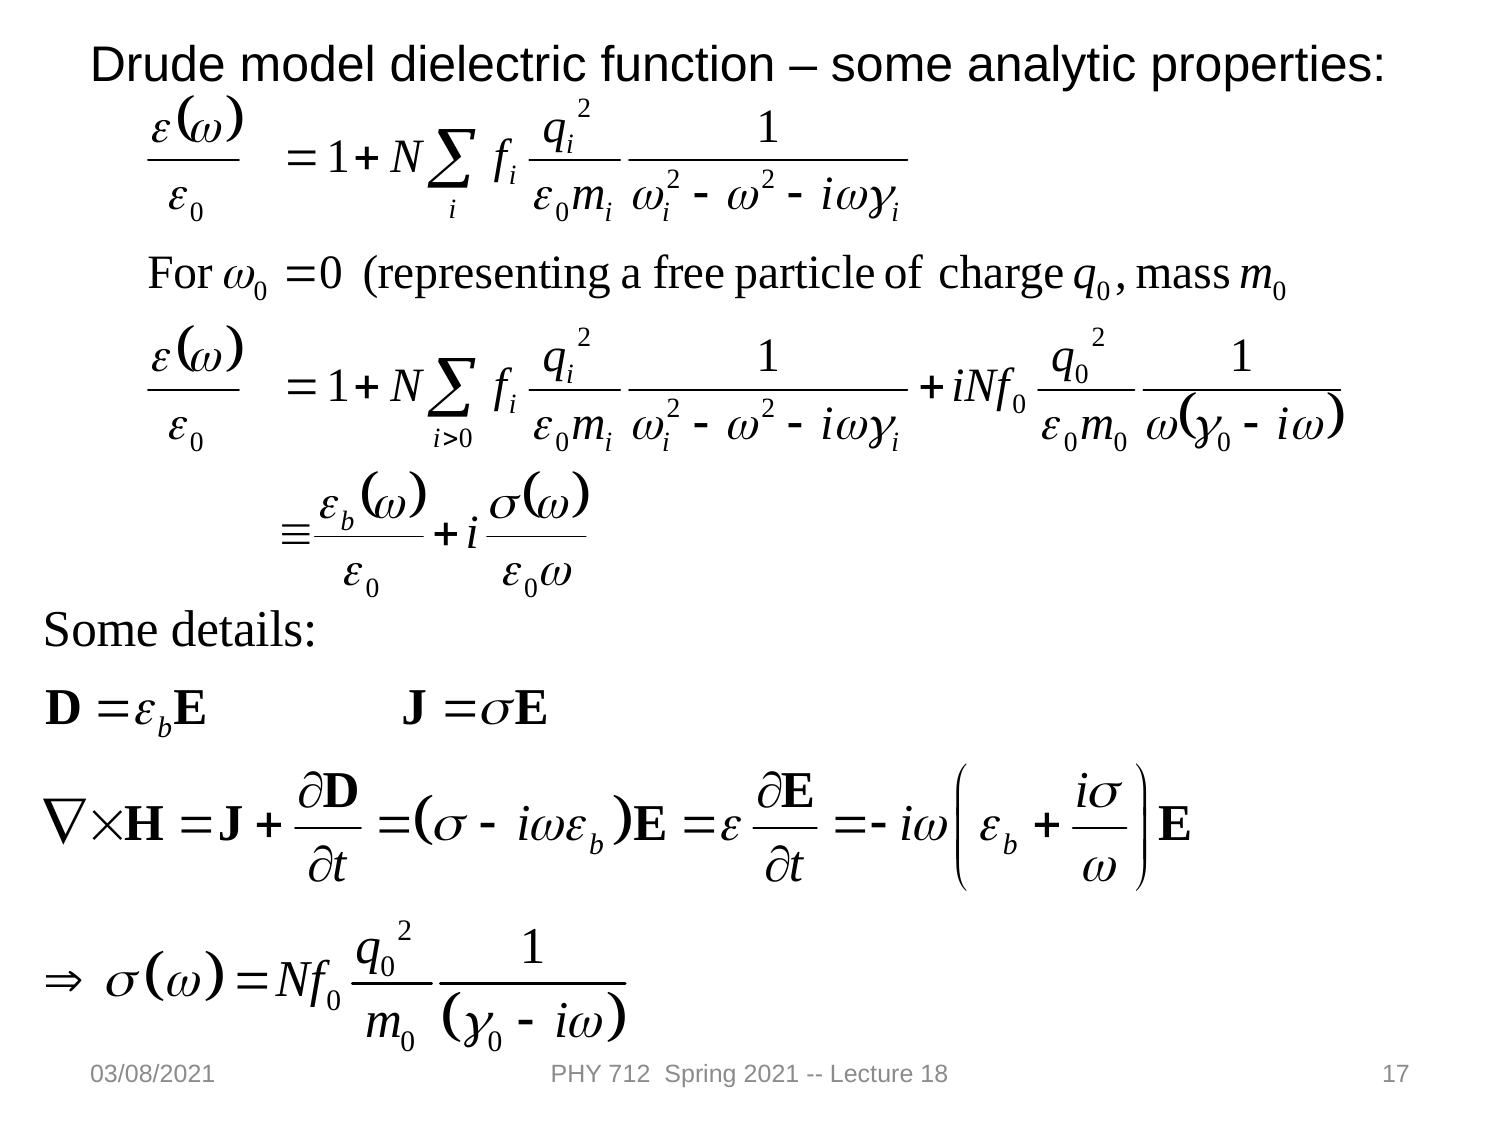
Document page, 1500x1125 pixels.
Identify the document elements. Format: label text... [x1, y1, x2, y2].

footer PHY 712 Spring 2021 -- Lecture 18 [512, 1075, 988, 1103]
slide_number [75, 1075, 425, 1103]
text_box Drude model dielectric function – some analytic properties: [74, 24, 1438, 99]
slide_number 17 [1074, 1042, 1425, 1103]
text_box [36, 599, 1201, 1066]
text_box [139, 87, 1351, 607]
